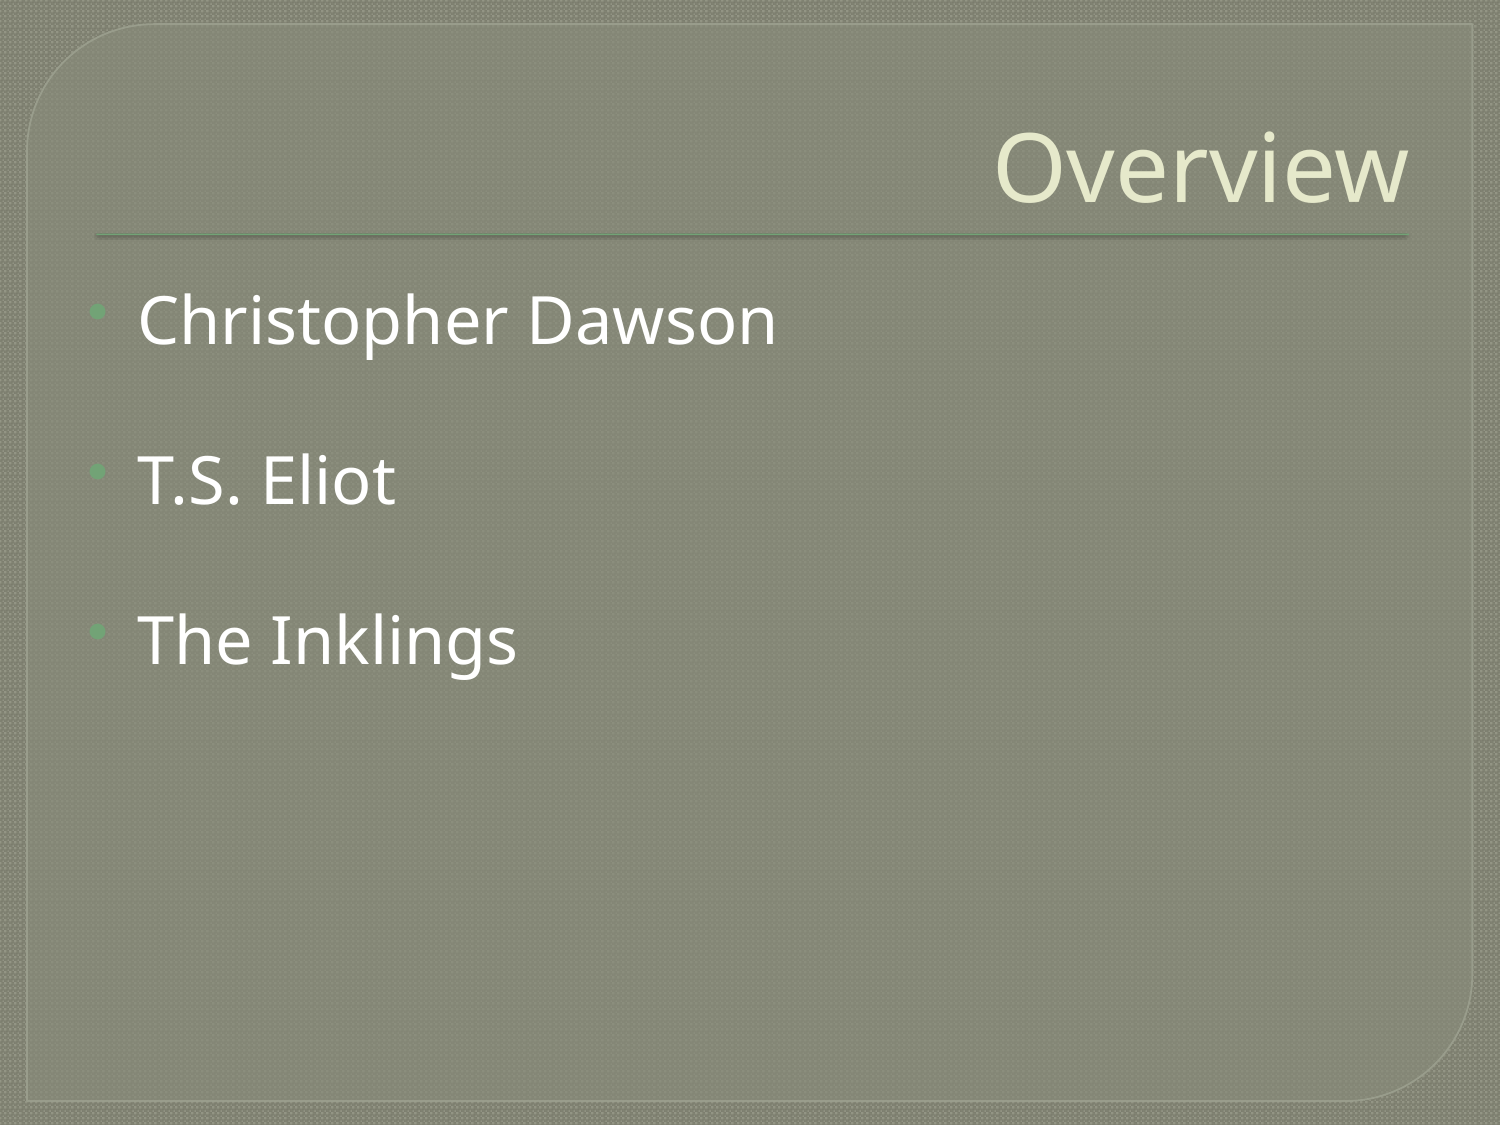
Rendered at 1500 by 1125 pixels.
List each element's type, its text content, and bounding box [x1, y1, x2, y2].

title Overview [75, 41, 1425, 230]
list Christopher Dawson T.S. Eliot The Inklings [75, 270, 1425, 1013]
